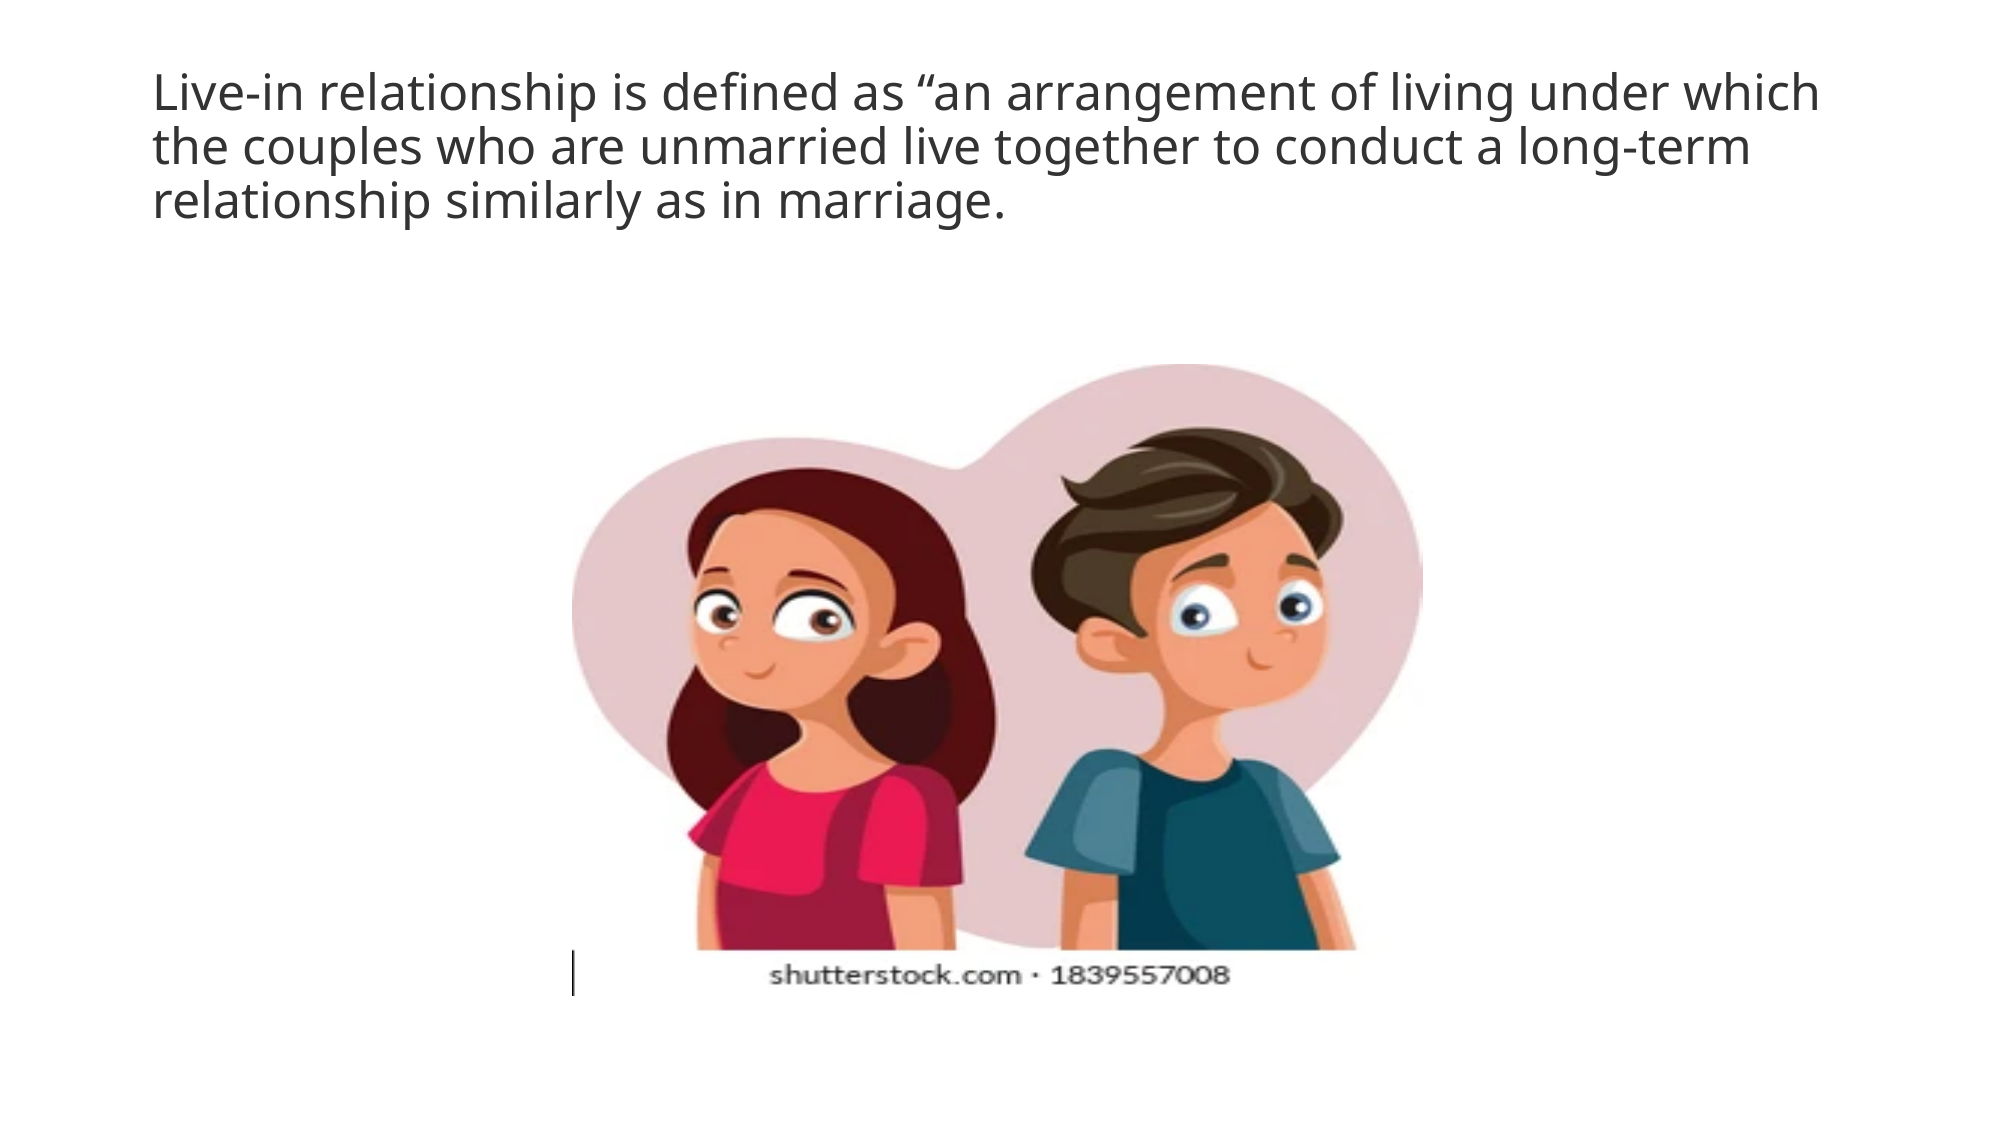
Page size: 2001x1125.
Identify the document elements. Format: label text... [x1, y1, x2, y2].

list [572, 364, 1423, 996]
title Live-in relationship is defined as “an arrangement of living under which the couples who are unmarried live together to conduct a long-term relationship similarly as in marriage. [137, 59, 1863, 278]
